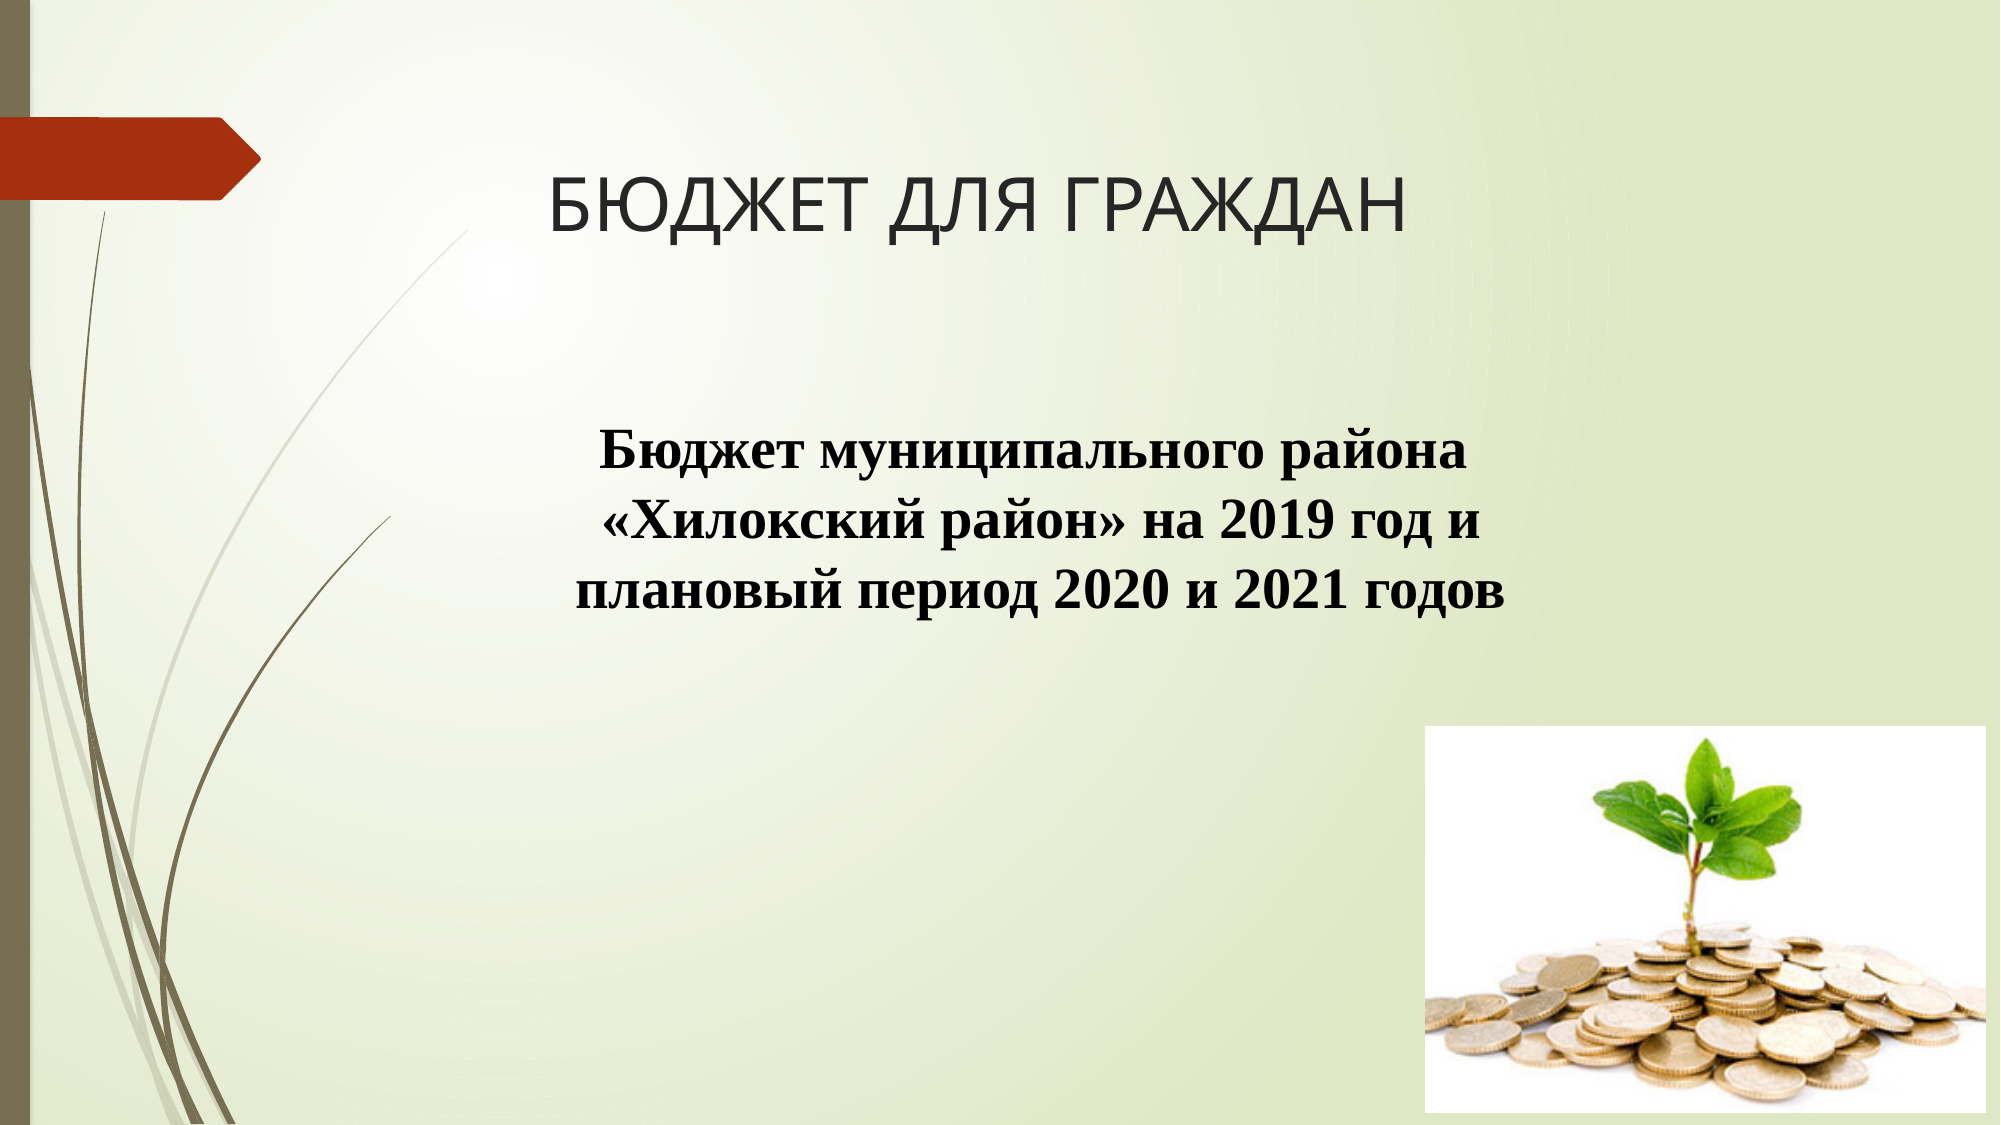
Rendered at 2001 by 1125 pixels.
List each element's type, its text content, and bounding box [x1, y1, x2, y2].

picture [1424, 725, 1987, 1113]
text_box Бюджет муниципального района «Хилокский район» на 2019 год и плановый период 2020 и 2021 годов [460, 402, 1622, 628]
title БЮДЖЕТ ДЛЯ ГРАЖДАН [291, 149, 1666, 298]
